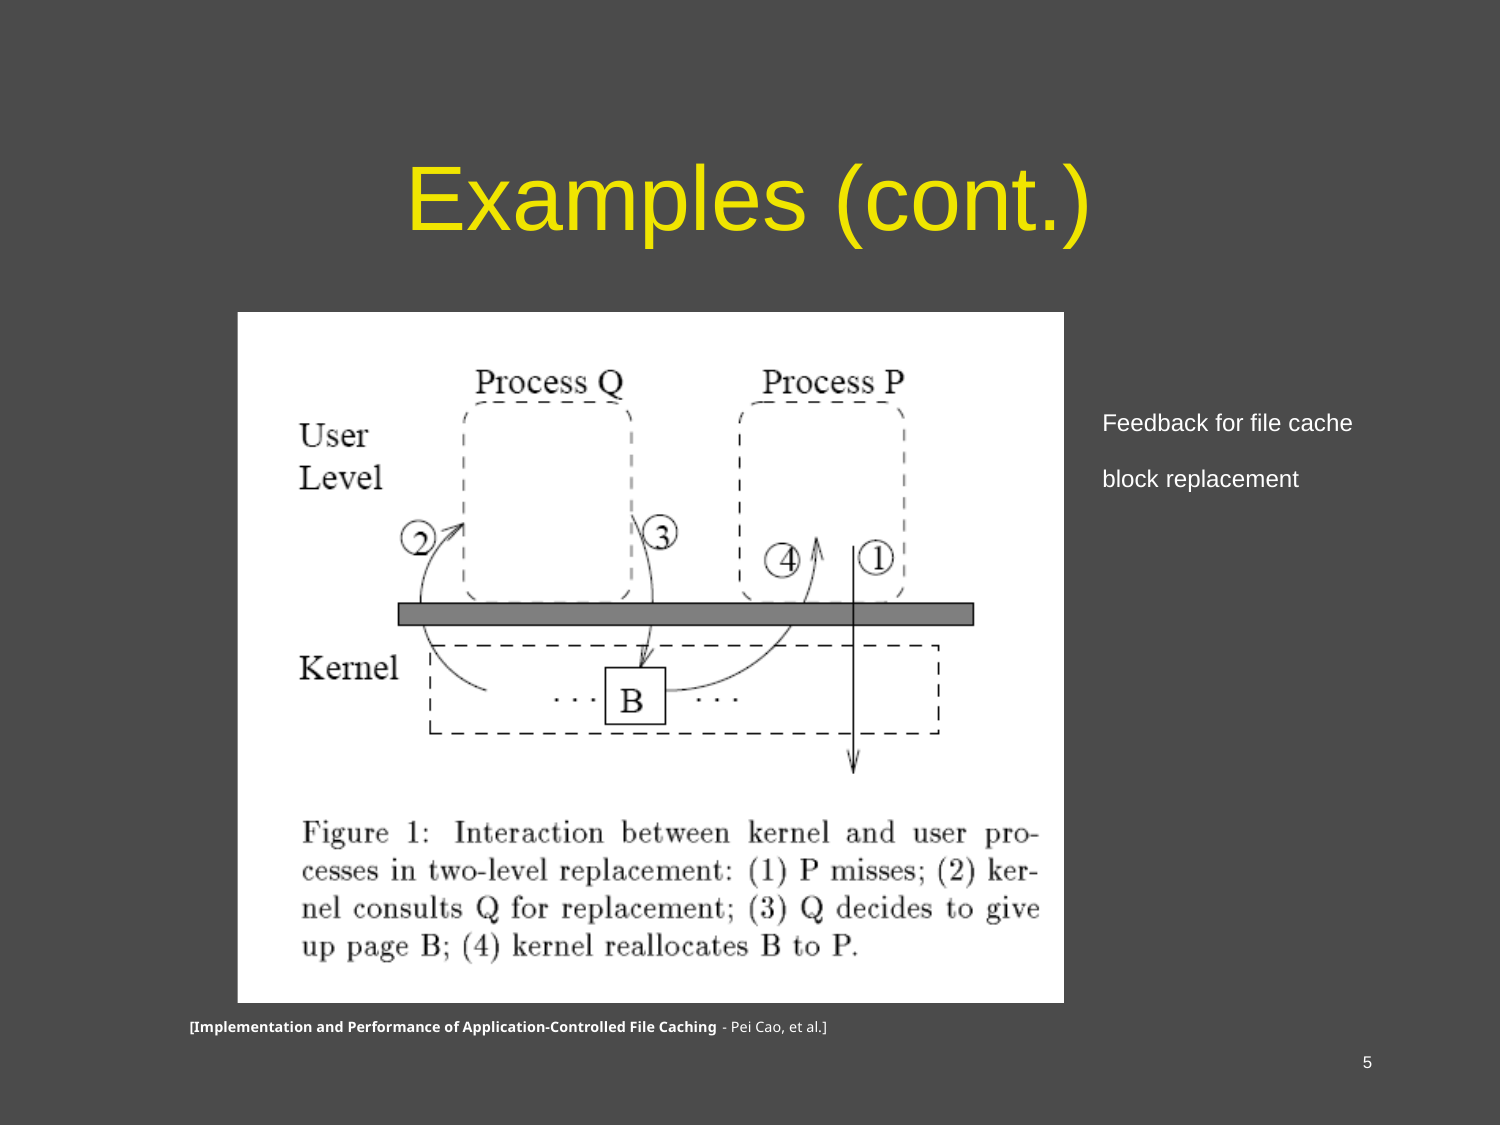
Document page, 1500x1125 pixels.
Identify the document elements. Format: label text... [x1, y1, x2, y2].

text_box [Implementation and Performance of Application-Controlled File Caching - Pei Cao, et al.] [174, 987, 1450, 1050]
text_box Feedback for file cache block replacement [1087, 337, 1416, 500]
picture [237, 312, 1065, 1004]
slide_number 5 [1074, 1050, 1388, 1101]
title Examples (cont.) [112, 99, 1388, 288]
